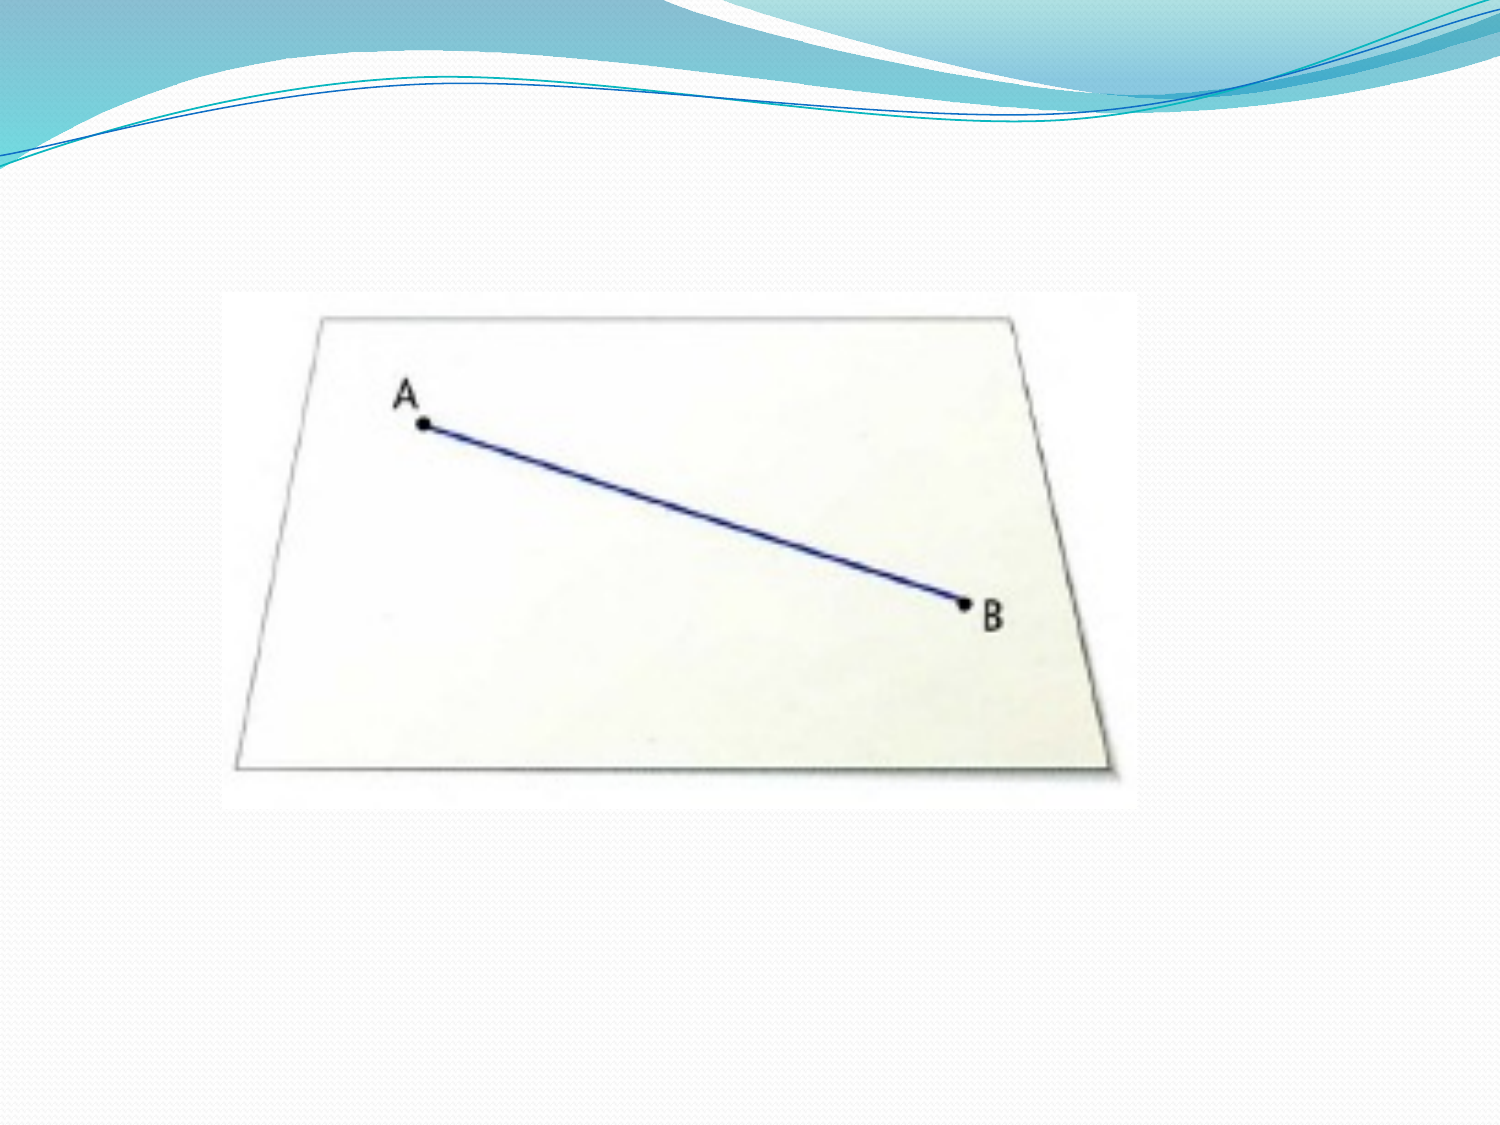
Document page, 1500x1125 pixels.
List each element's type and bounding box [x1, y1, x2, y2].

list [222, 292, 1137, 809]
